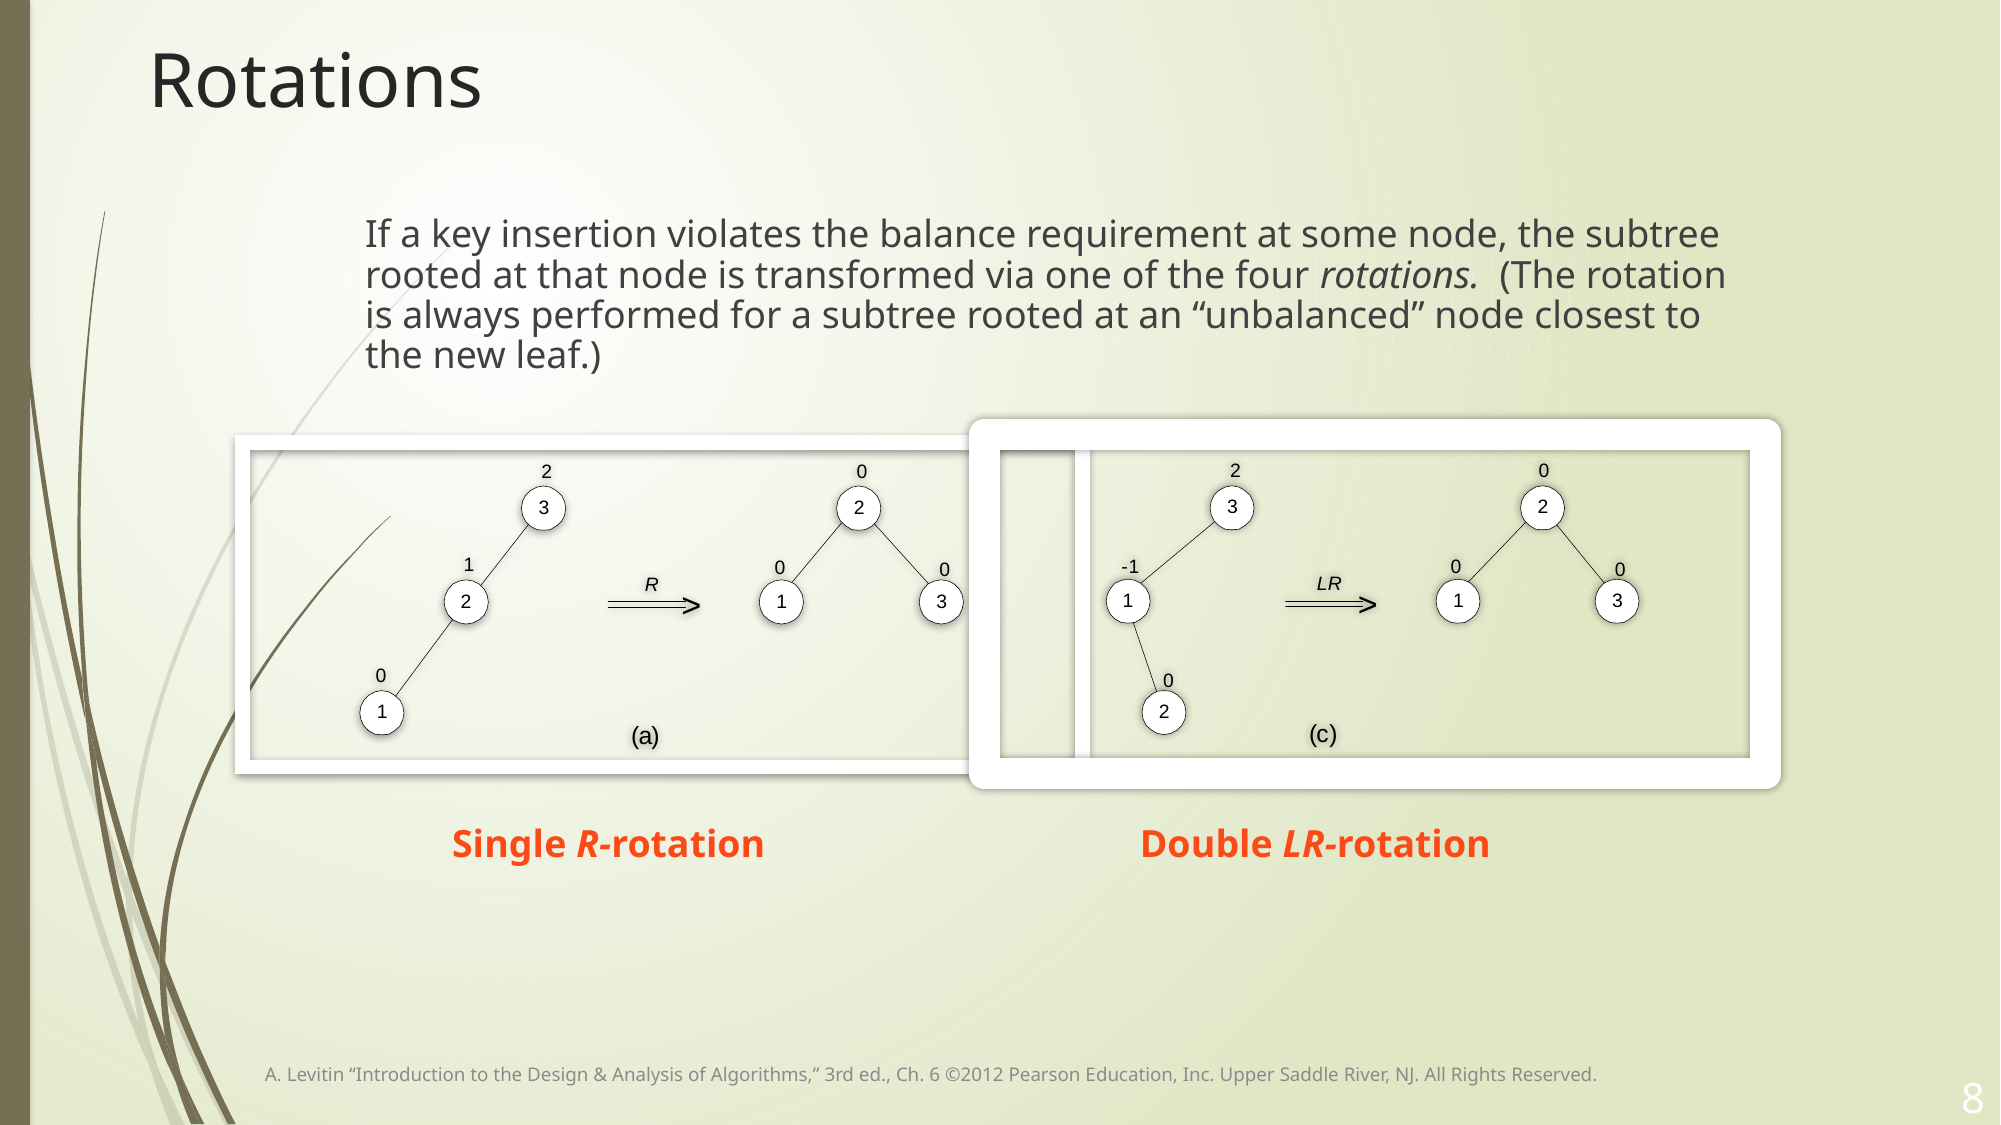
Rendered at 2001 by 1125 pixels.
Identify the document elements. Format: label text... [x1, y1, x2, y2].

list If a key insertion violates the balance requirement at some node, the subtree rooted at that node is transformed via one of the four rotations. (The rotation is always performed for a subtree rooted at an “unbalanced” node closest to the new leaf.) [350, 783, 1750, 1013]
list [249, 449, 999, 760]
title Rotations [133, 24, 1794, 138]
text_box Single R-rotation [437, 812, 875, 873]
slide_number 8 [1583, 1074, 2000, 1125]
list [999, 449, 1751, 759]
list If a key insertion violates the balance requirement at some node, the subtree rooted at that node is transformed via one of the four rotations. (The rotation is always performed for a subtree rooted at an “unbalanced” node closest to the new leaf.) [350, 207, 1750, 433]
text_box Double LR-rotation [1124, 812, 1638, 873]
footer A. Levitin “Introduction to the Design & Analysis of Algorithms,” 3rd ed., Ch. 6 ©2012 Pearson Education, Inc. Upper Saddle River, NJ. All Rights Reserved. [249, 1050, 1650, 1100]
